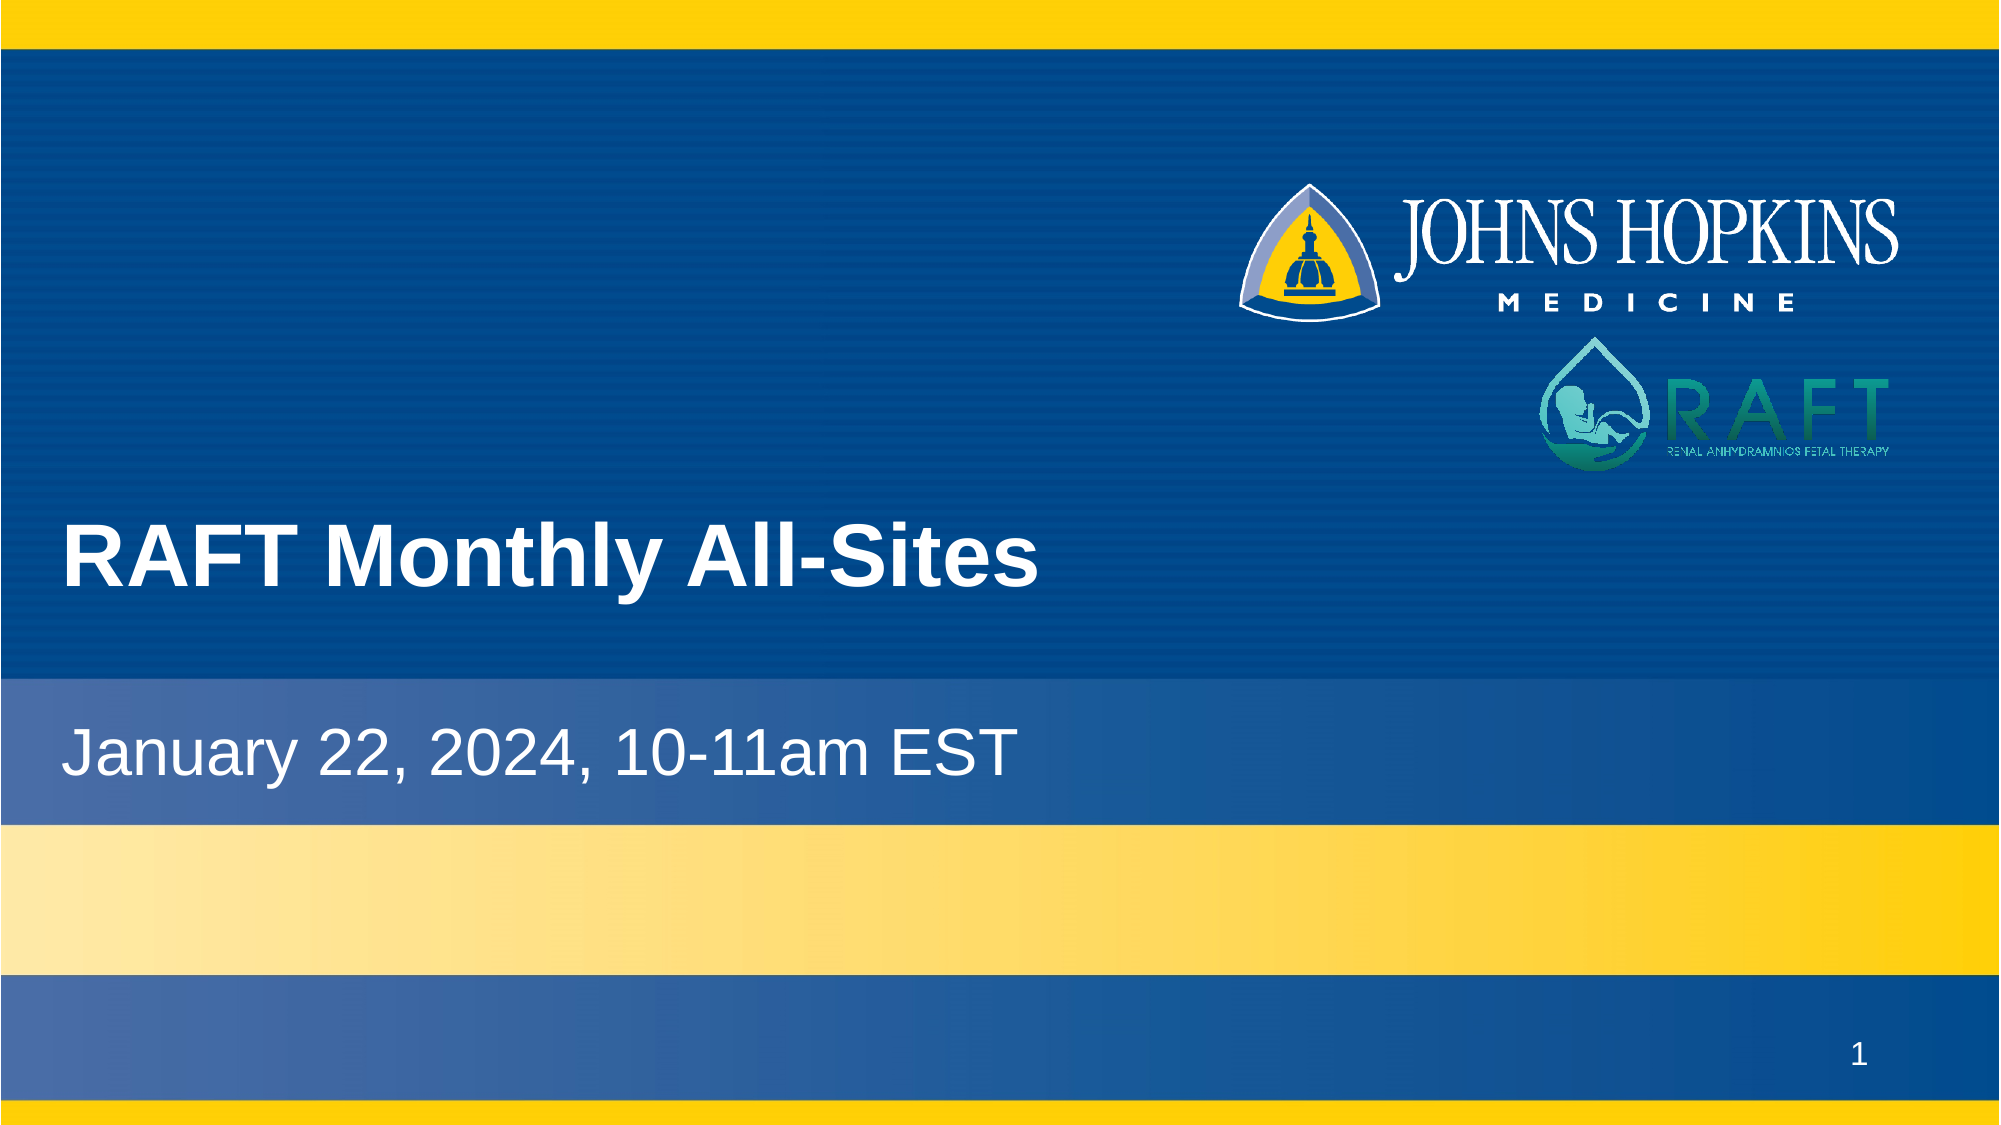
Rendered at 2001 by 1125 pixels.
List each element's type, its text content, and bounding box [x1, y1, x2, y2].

subtitle January 22, 2024, 10-11am EST [46, 701, 1754, 852]
slide_number 1 [1466, 1024, 1884, 1101]
picture [1, 0, 2000, 1125]
title RAFT Monthly All-Sites [46, 490, 1754, 678]
